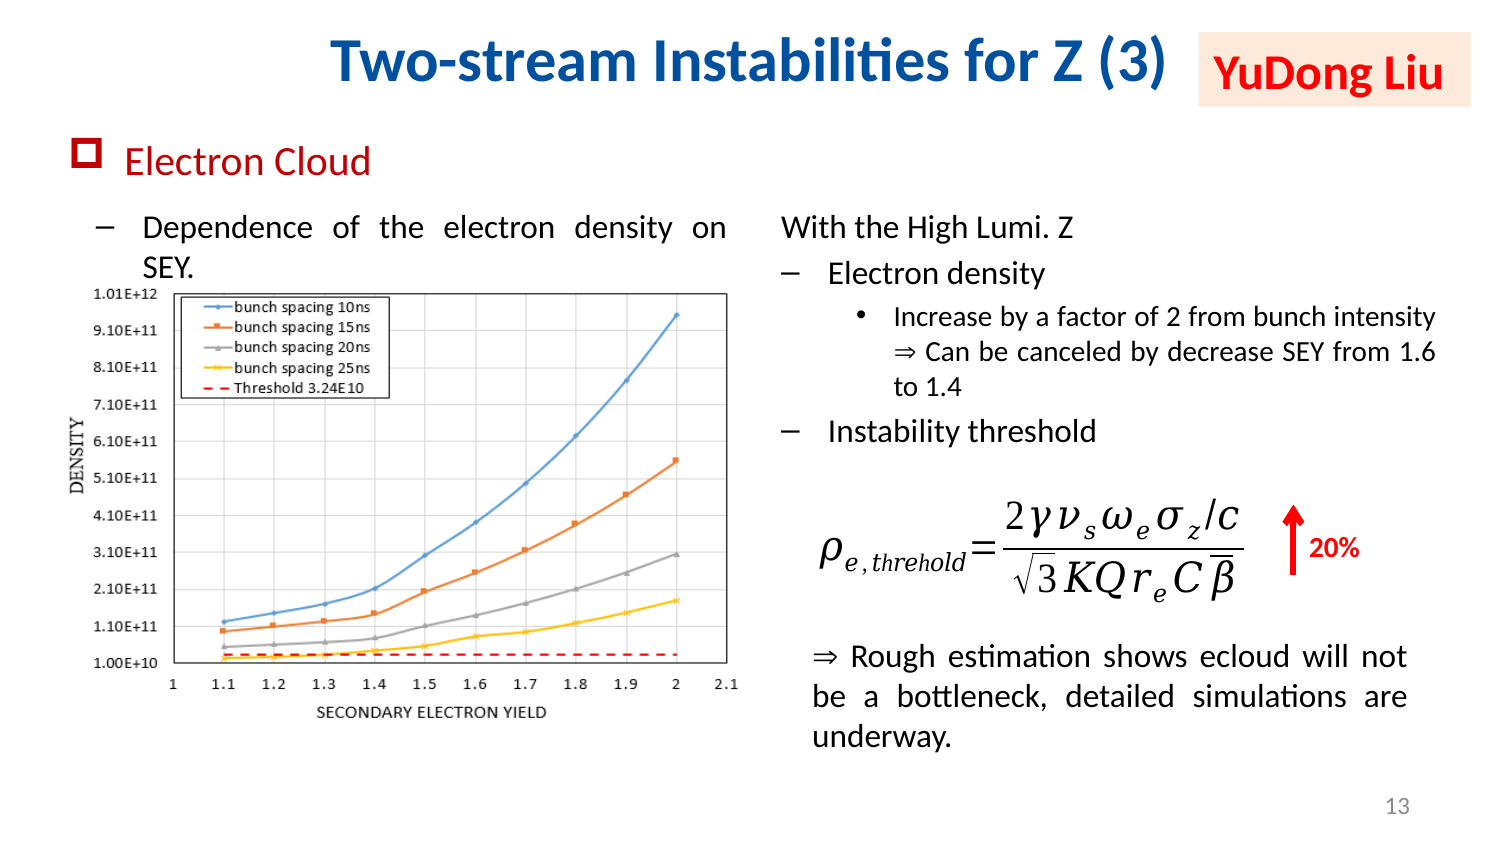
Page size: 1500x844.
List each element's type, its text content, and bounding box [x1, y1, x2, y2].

slide_number 13 [1074, 782, 1425, 827]
title Two-stream Instabilities for Z (3) [75, 10, 1425, 103]
list Electron Cloud [53, 126, 1412, 197]
text_box YuDong Liu [1198, 32, 1471, 107]
picture [60, 279, 751, 730]
list Electron Cloud [53, 678, 1412, 800]
text_box With the High Lumi. Z Electron density Increase by a factor of 2 from bunch intensity  Can be canceled by decrease SEY from 1.6 to 1.4 Instability threshold [690, 197, 1452, 706]
text_box 20% [1298, 521, 1375, 572]
text_box Dependence of the electron density on SEY. [5, 197, 690, 678]
text_box  Rough estimation shows ecloud will not be a bottleneck, detailed simulations are underway. [797, 627, 1424, 762]
